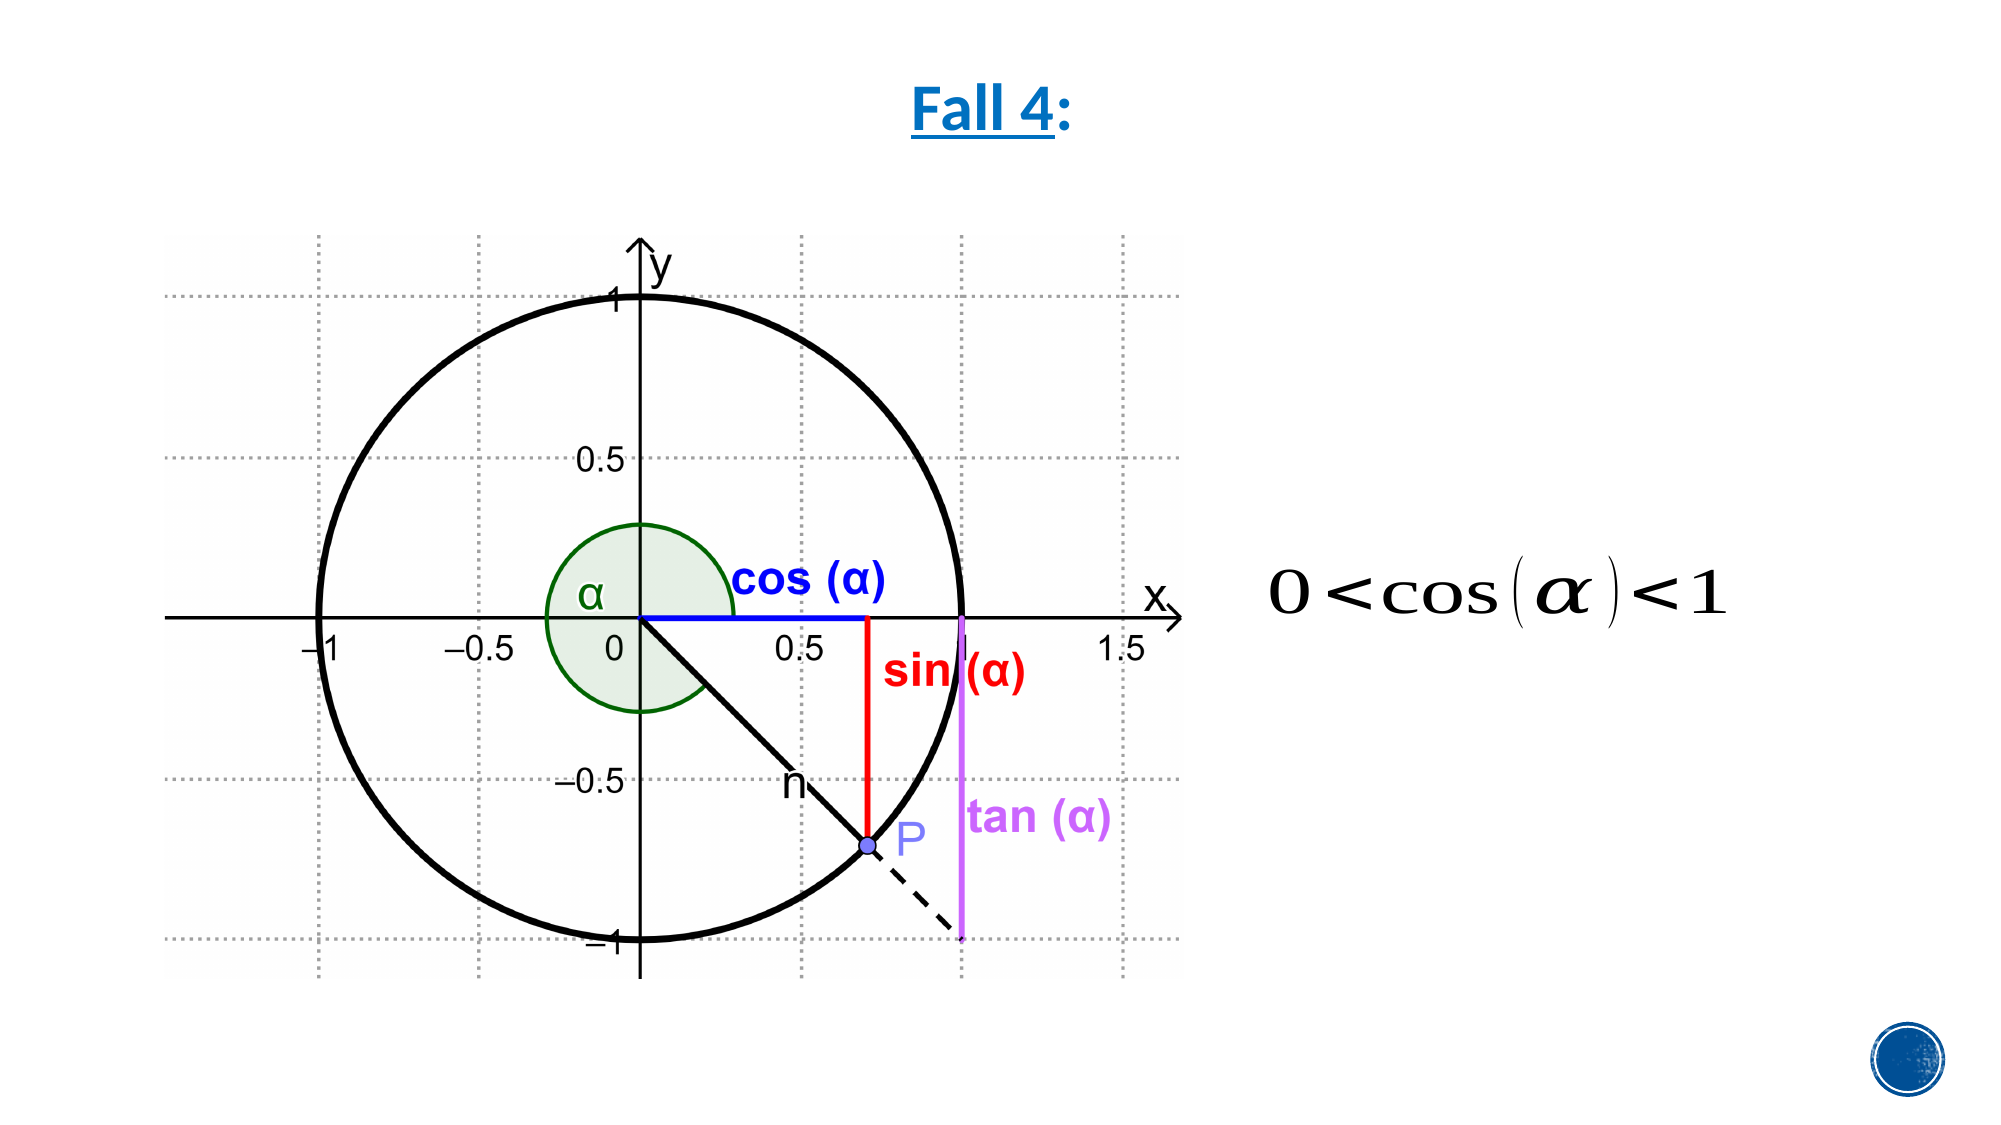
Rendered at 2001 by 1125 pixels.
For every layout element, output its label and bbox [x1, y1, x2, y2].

picture [164, 235, 1184, 979]
